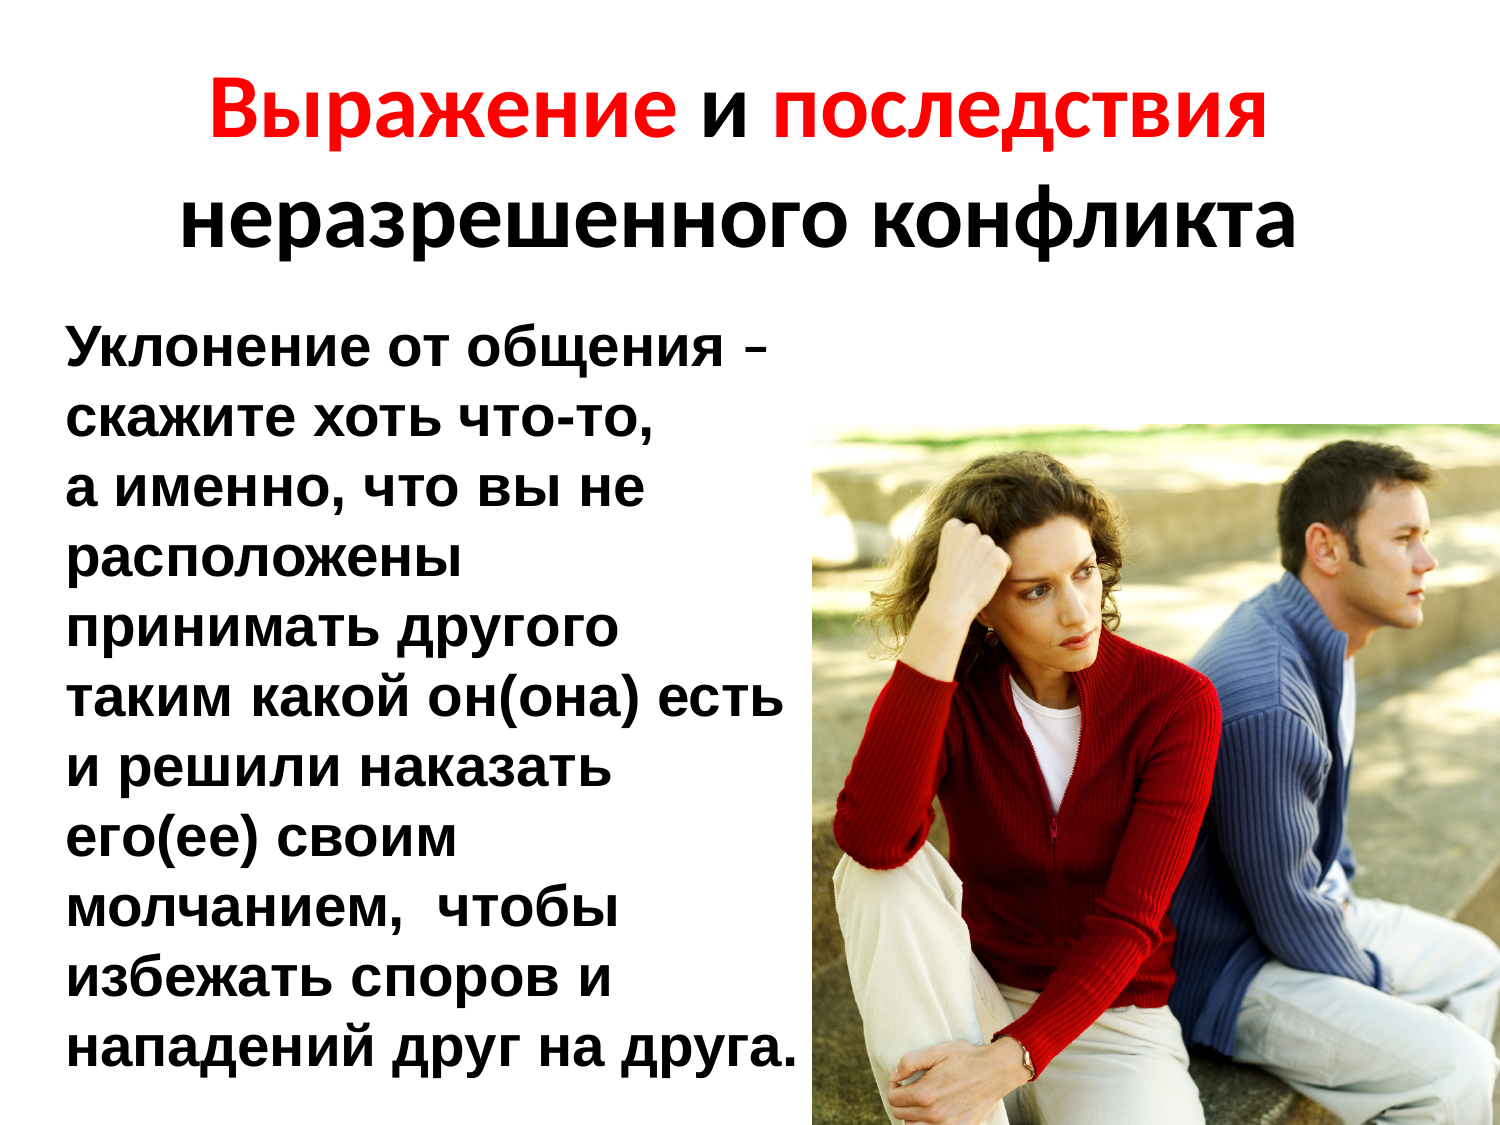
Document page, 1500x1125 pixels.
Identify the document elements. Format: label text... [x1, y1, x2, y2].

text_box Выражение и последствия неразрешенного конфликта [142, 38, 1316, 274]
text_box Уклонение от общения ̶ скажите хоть что-то, а именно, что вы не расположены принимать другого таким какой он(она) есть и решили наказать его(ее) своим молчанием, чтобы избежать споров и нападений друг на друга. [50, 300, 825, 1086]
picture [812, 424, 1500, 1125]
